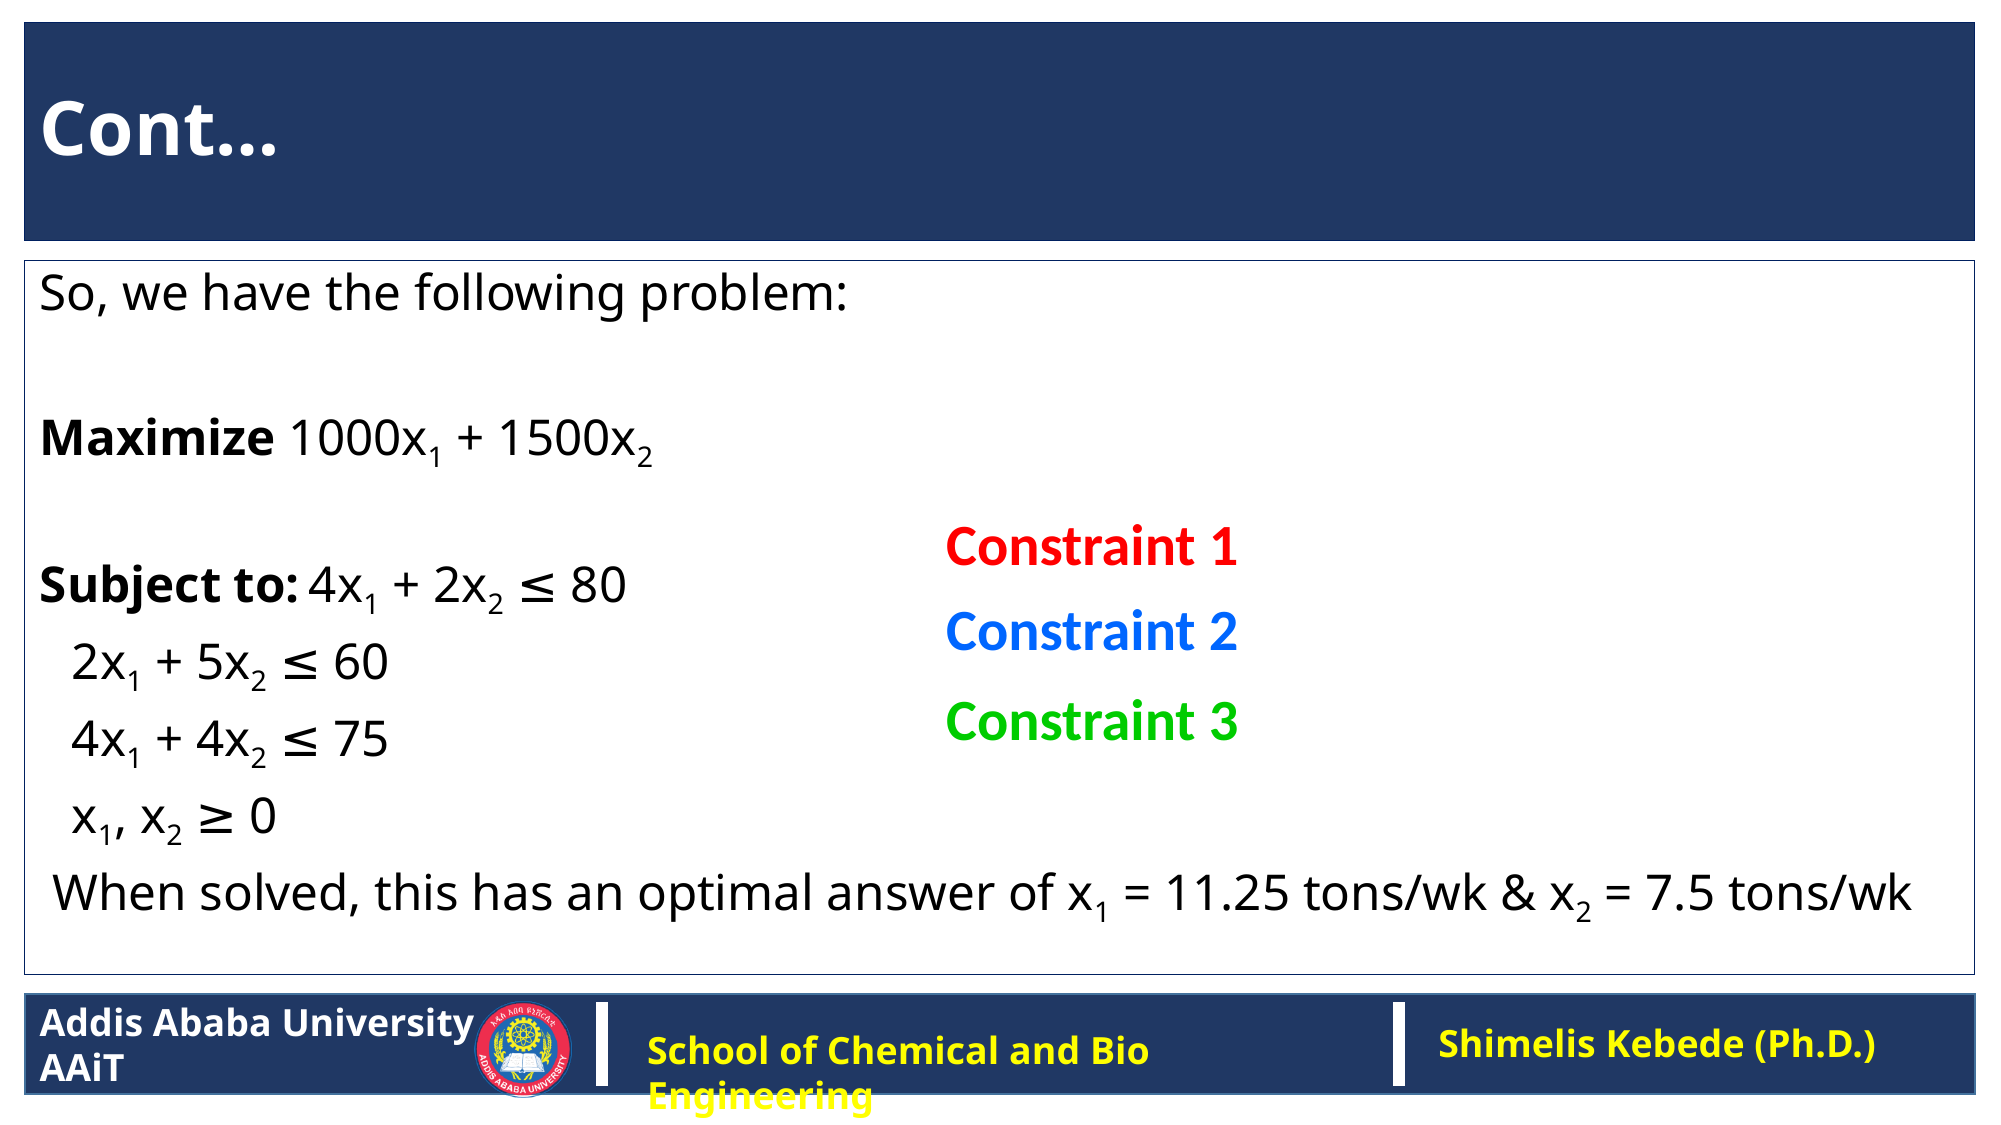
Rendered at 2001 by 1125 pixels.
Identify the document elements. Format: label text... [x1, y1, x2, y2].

text_box Constraint 1 [931, 499, 1444, 584]
text_box Constraint 2 [931, 584, 1444, 670]
text_box Constraint 3 [931, 675, 1444, 760]
title Cont… [24, 22, 1975, 241]
list So, we have the following problem: Maximize 1000x1 + 1500x2 Subject to: 4x1 + 2x2 ≤ 80 2x1 + 5x2 ≤ 60 4x1 + 4x2 ≤ 75 x1, x2 ≥ 0 When solved, this has an optimal answer of x1 = 11.25 tons/wk & x2 = 7.5 tons/wk [24, 260, 1975, 975]
picture [474, 988, 573, 1100]
